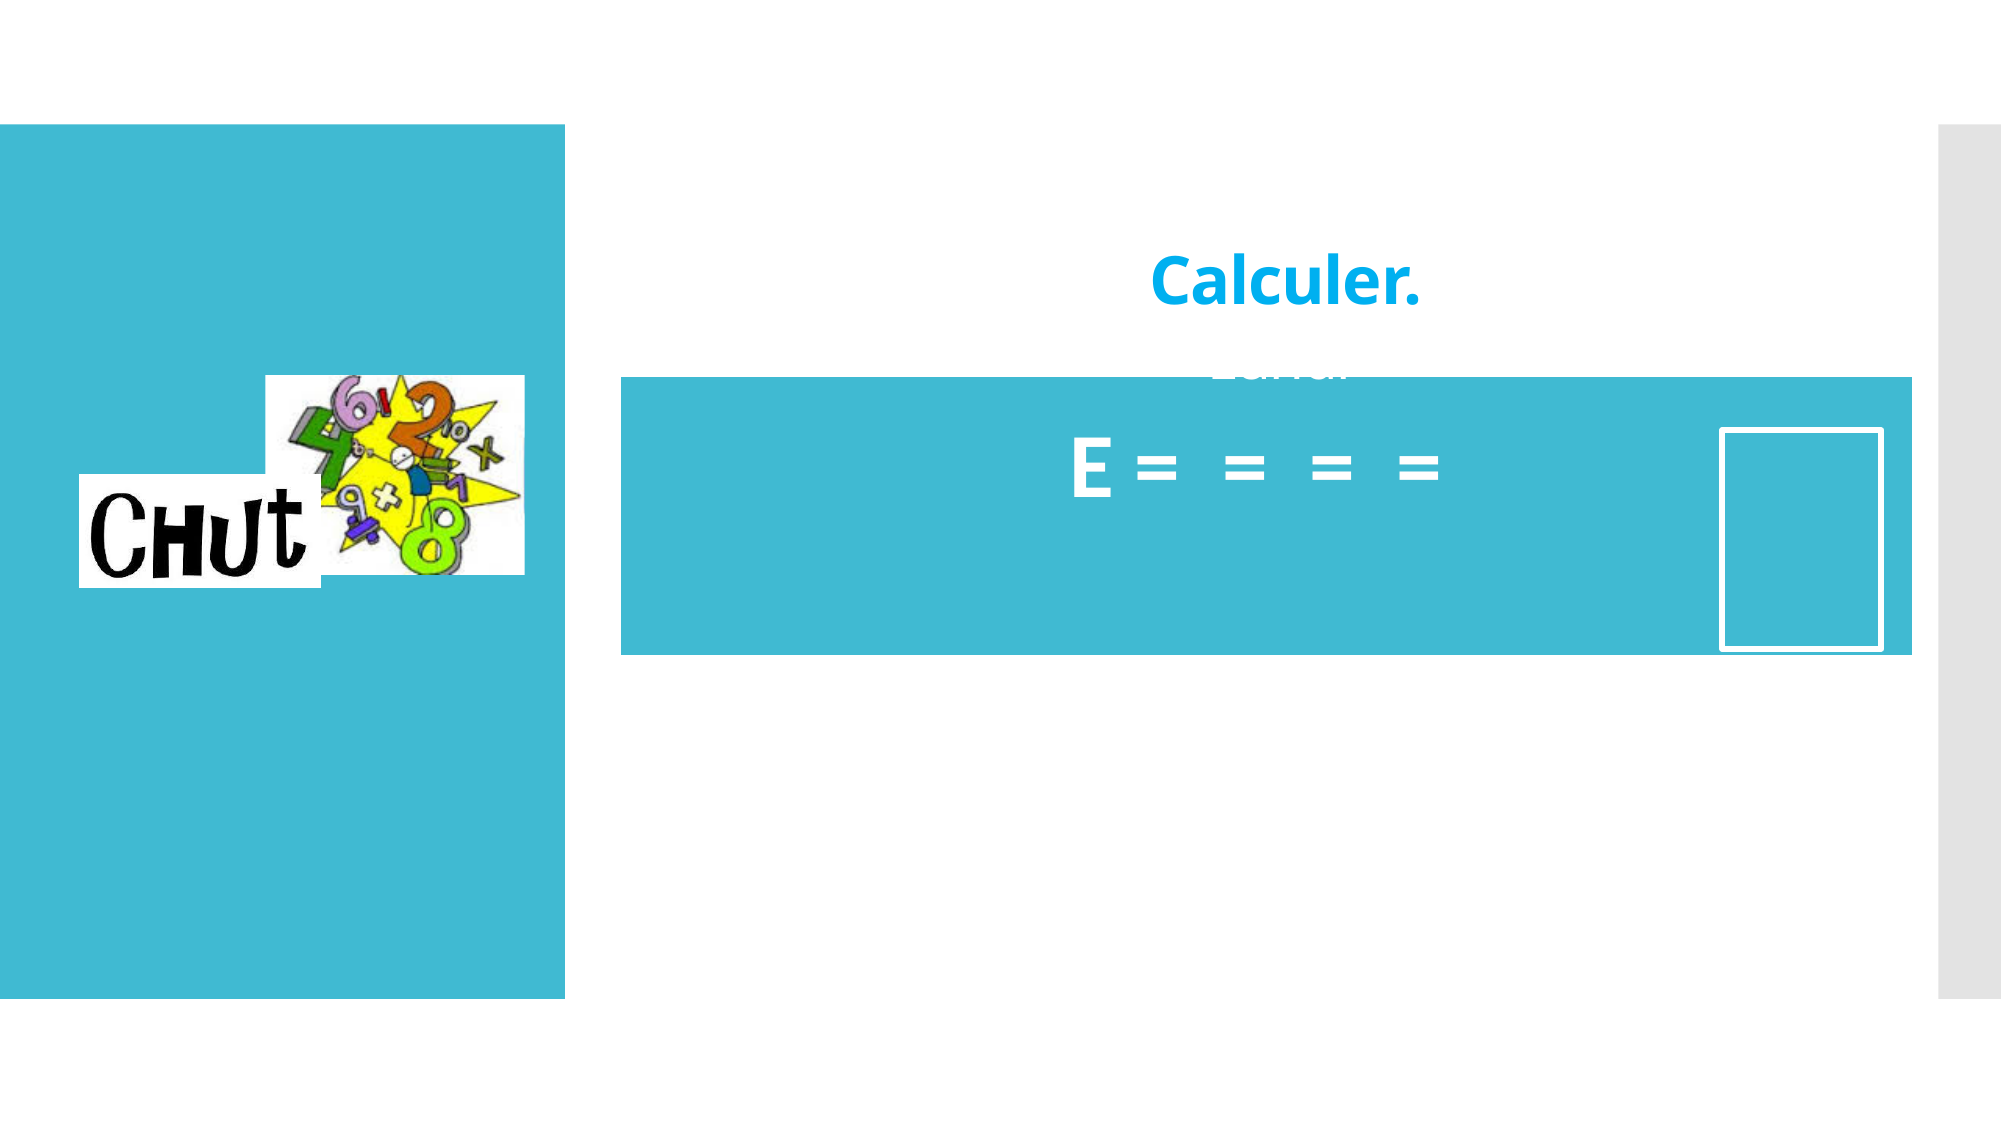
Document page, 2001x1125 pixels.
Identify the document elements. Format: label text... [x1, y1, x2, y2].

picture [78, 375, 525, 588]
text_box [1721, 429, 1882, 650]
text_box Calculer. Lundi [658, 105, 1913, 431]
